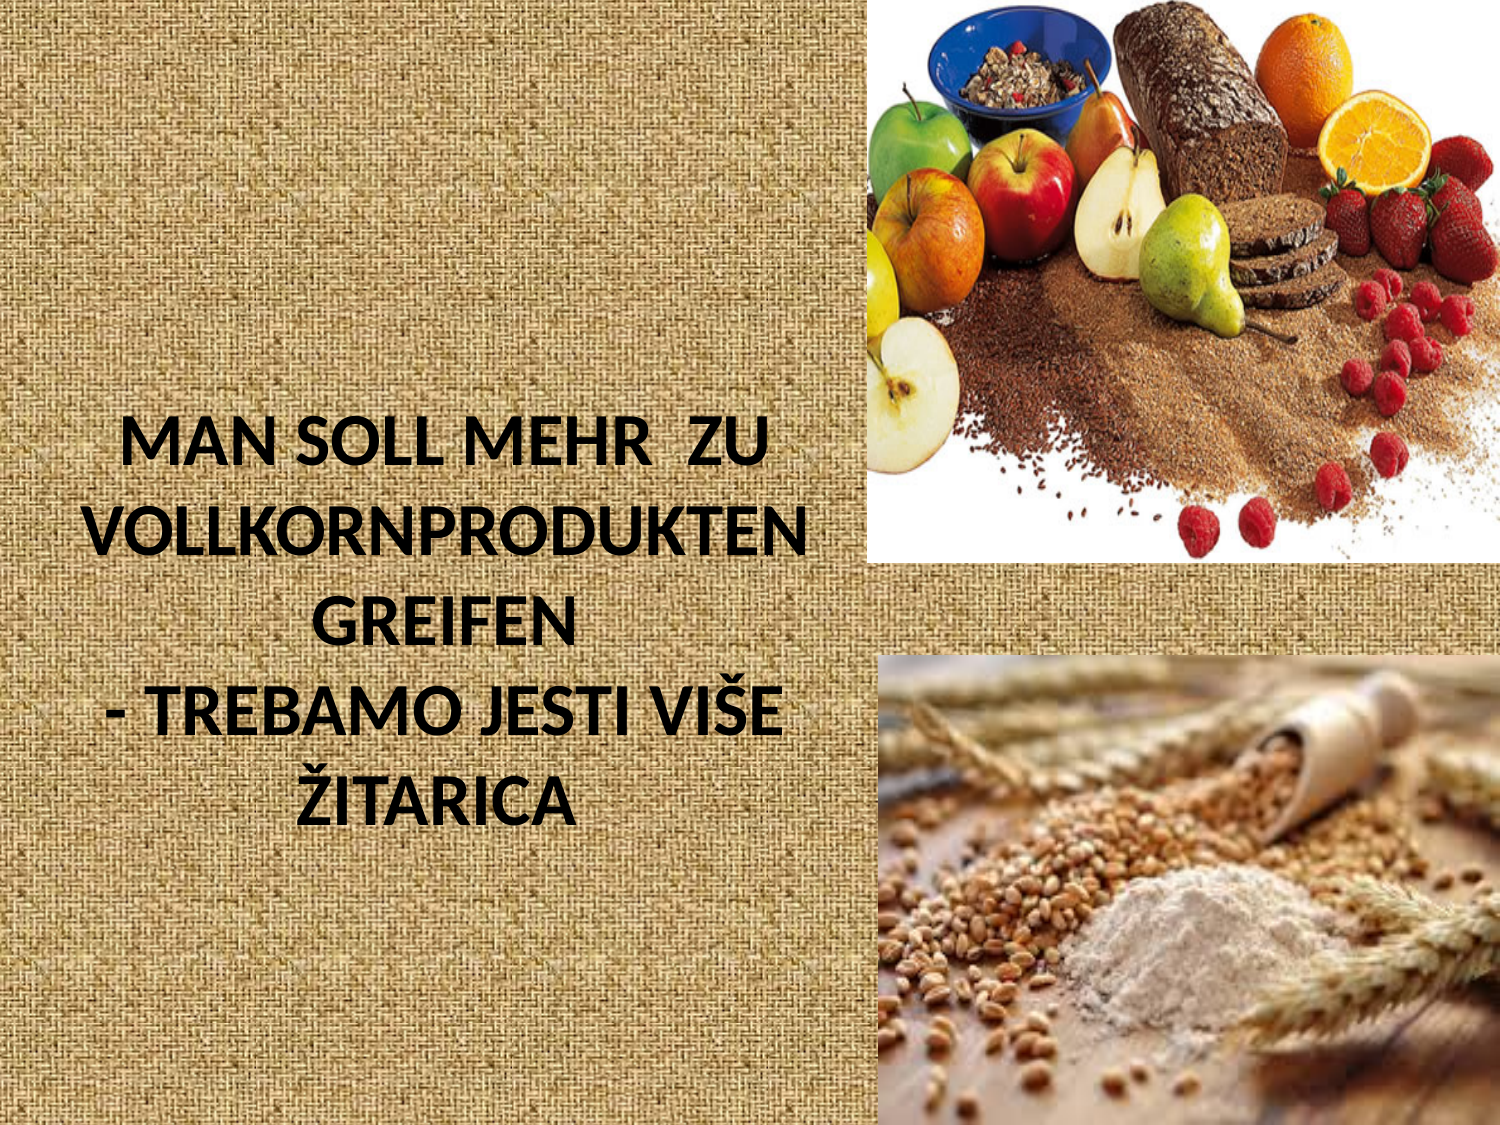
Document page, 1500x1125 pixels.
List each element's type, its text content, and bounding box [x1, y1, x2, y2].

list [866, 0, 1500, 563]
picture [0, 563, 1500, 1125]
picture [0, 0, 866, 187]
title MAN SOLL MEHR ZU VOLLKORNPRODUKTEN GREIFEN - TREBAMO JESTI VIŠE ŽITARICA [0, 187, 891, 1044]
